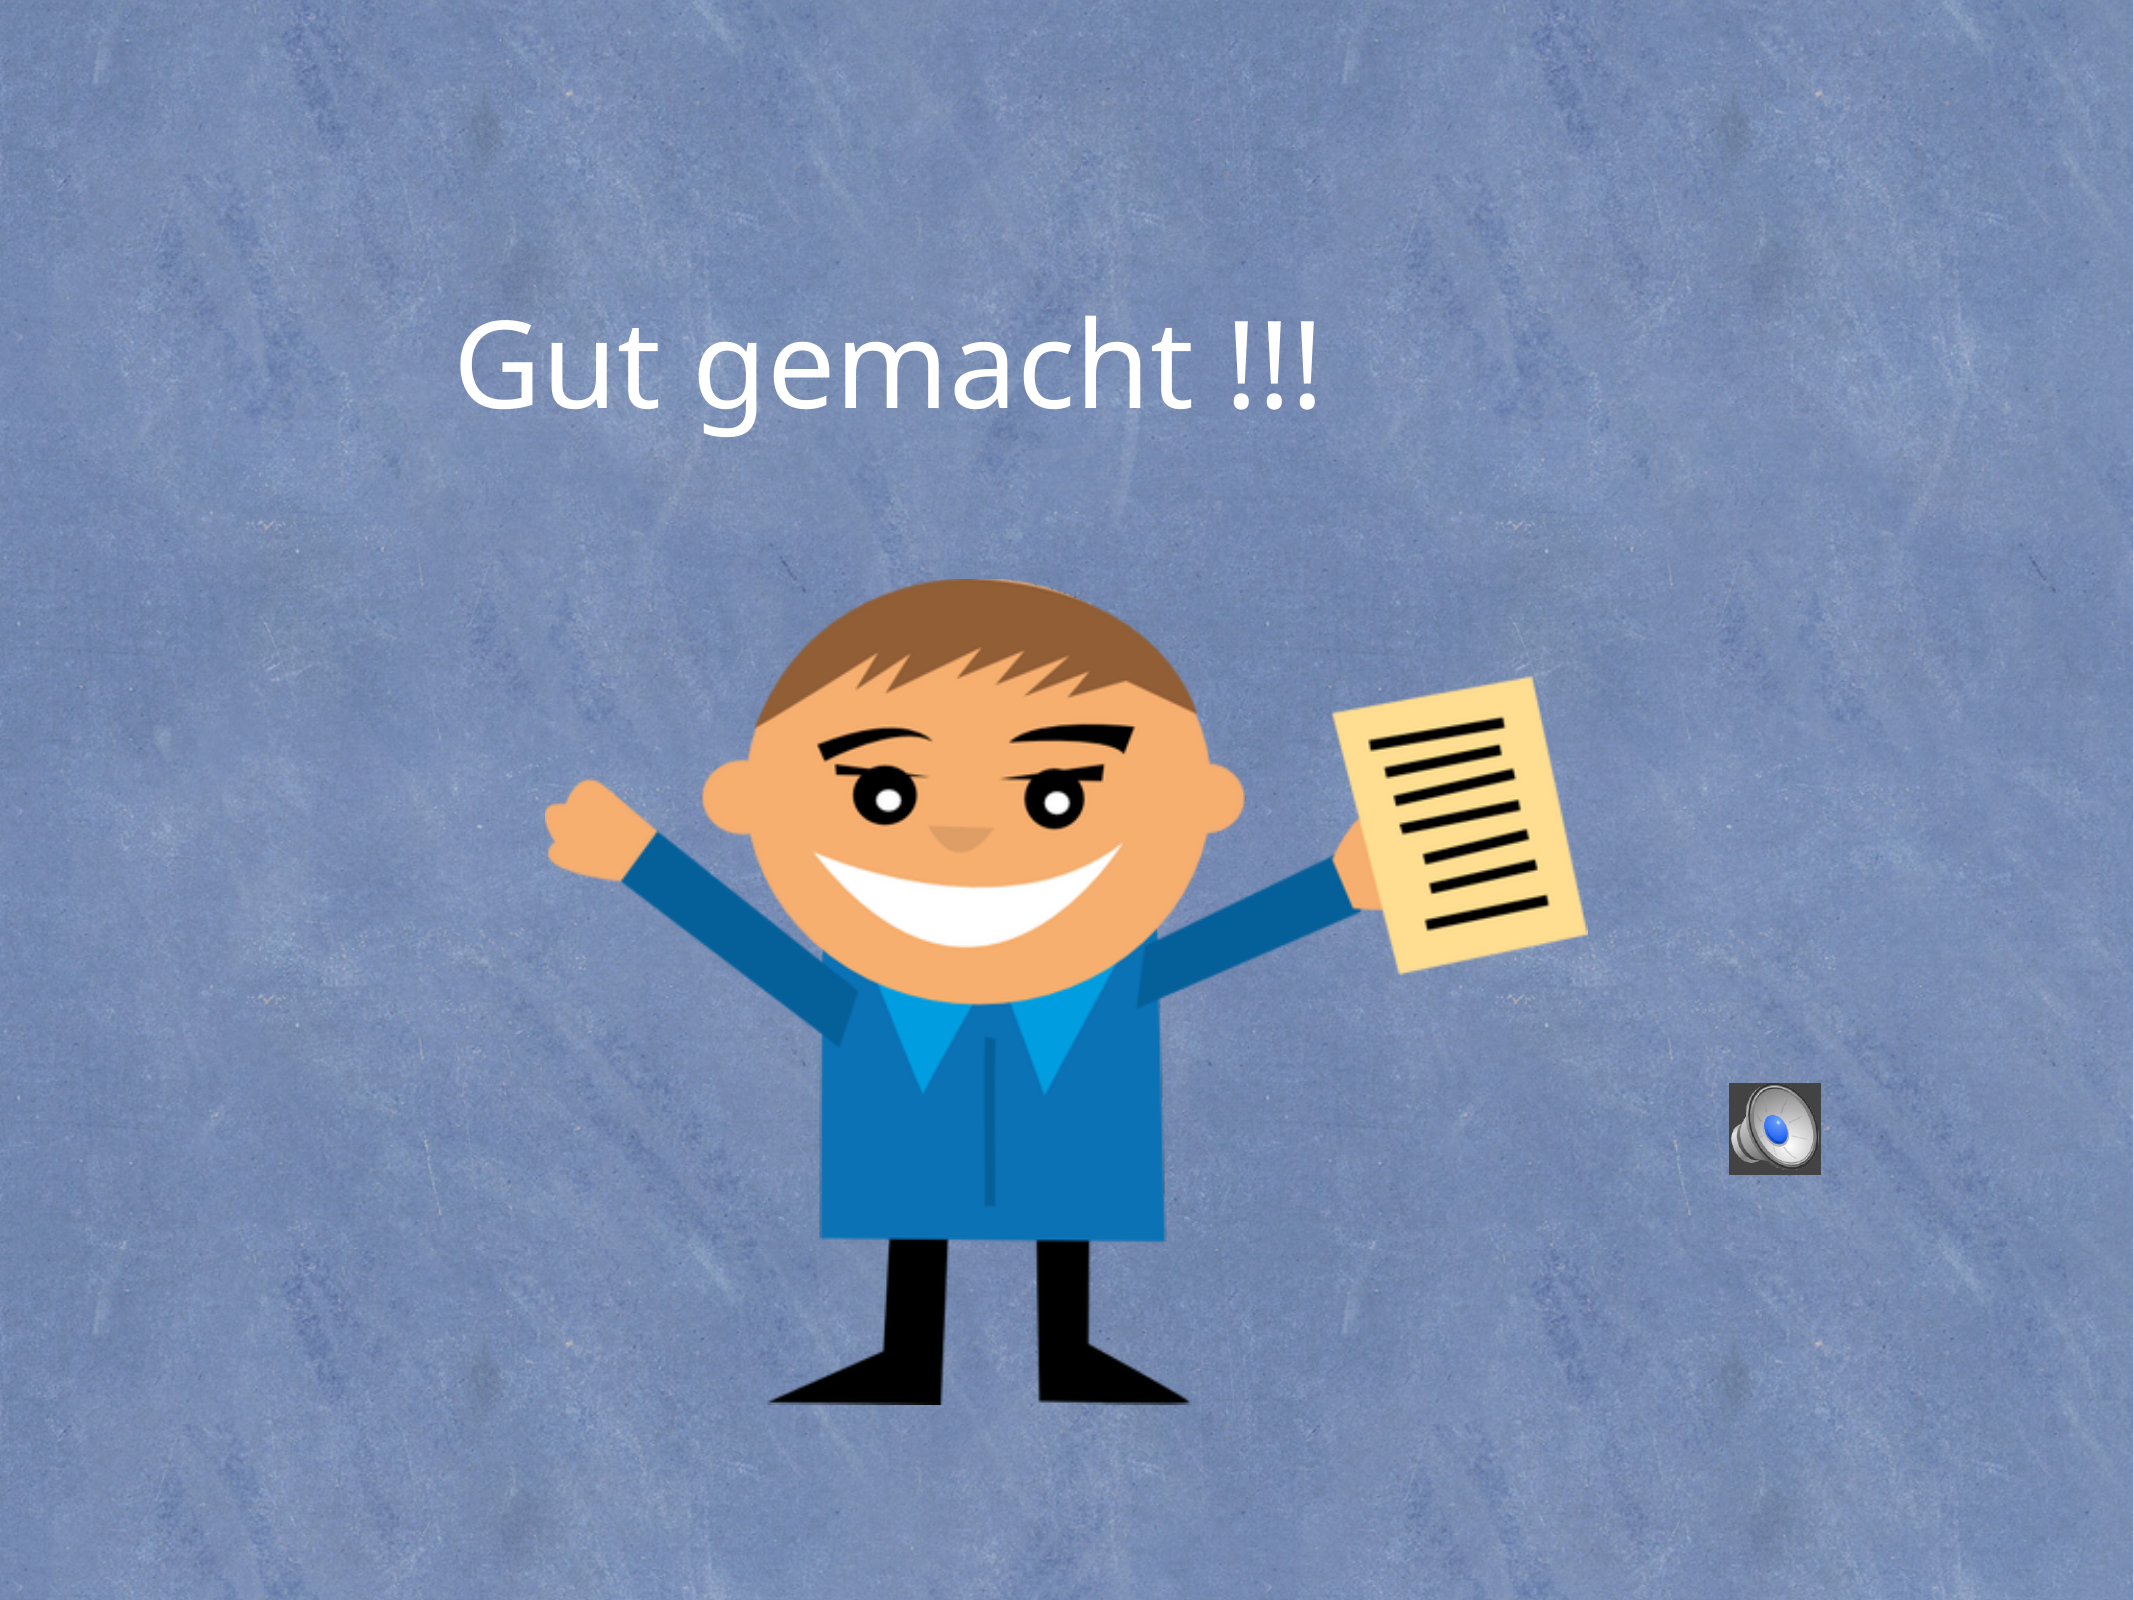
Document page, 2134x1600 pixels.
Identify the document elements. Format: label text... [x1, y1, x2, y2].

picture [0, 0, 2134, 1600]
title Gut gemacht !!! [445, 273, 1866, 448]
